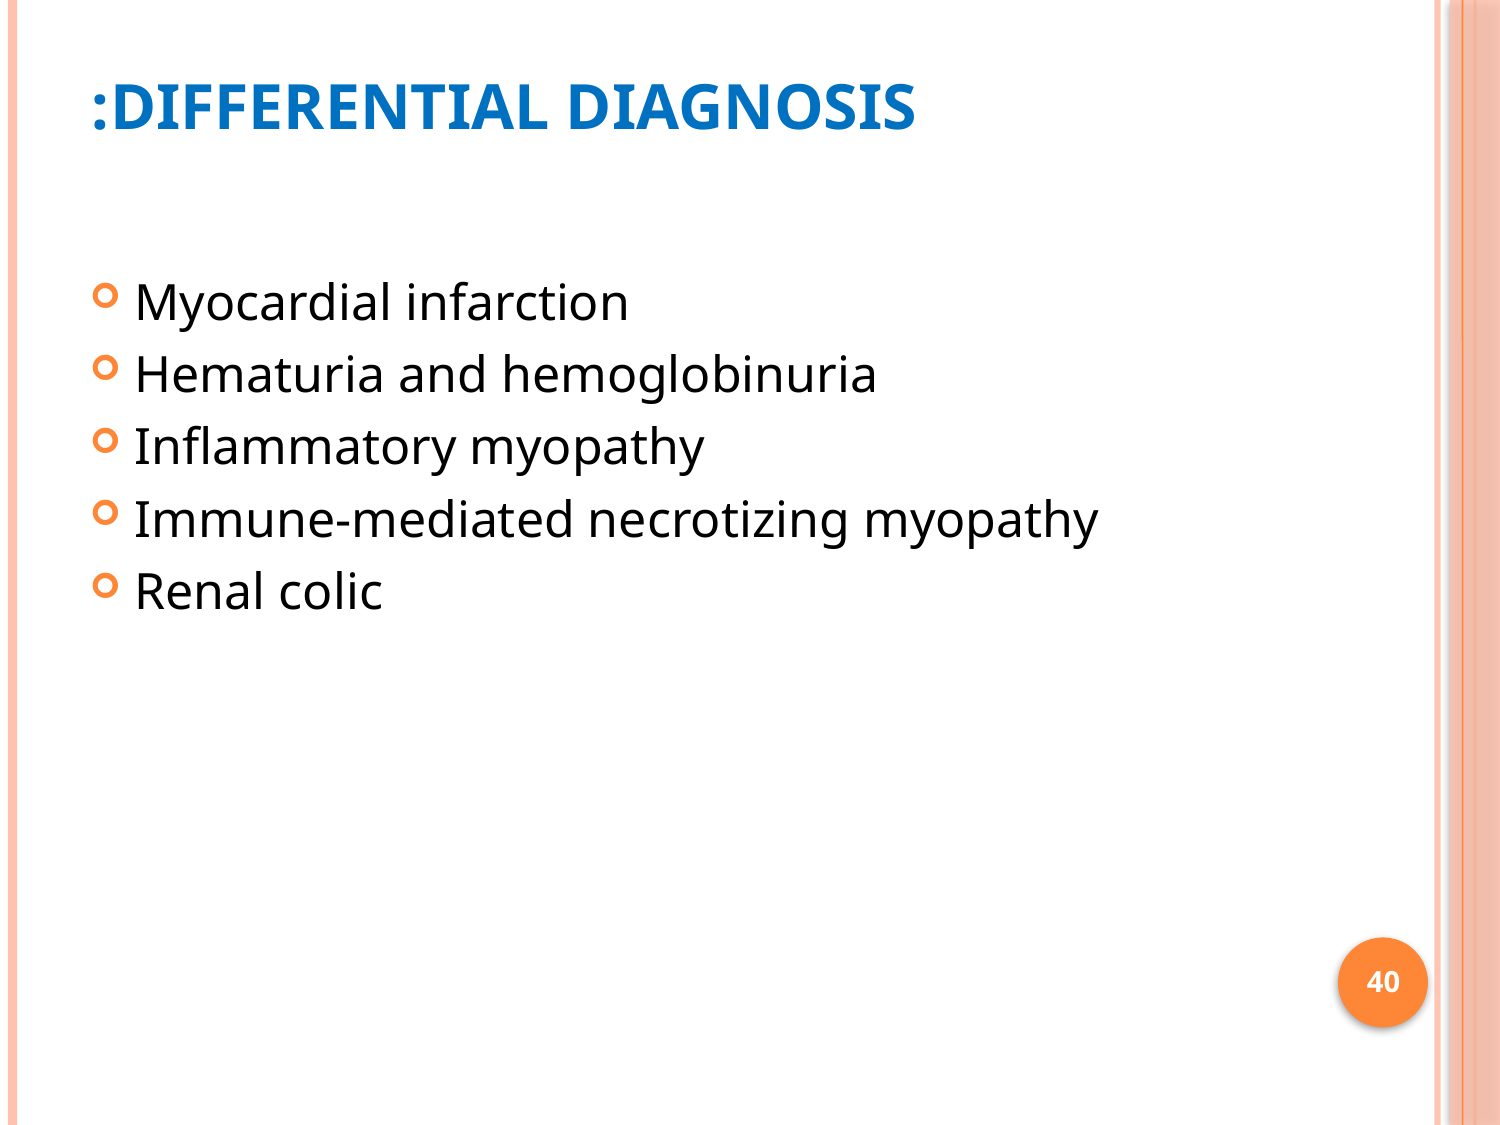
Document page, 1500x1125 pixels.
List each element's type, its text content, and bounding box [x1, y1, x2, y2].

title Differential Diagnosis: [75, 0, 1300, 150]
list Myocardial infarction Hematuria and hemoglobinuria Inflammatory myopathy Immune-mediated necrotizing myopathy Renal colic [75, 262, 1300, 1062]
slide_number 40 [1333, 940, 1434, 1027]
